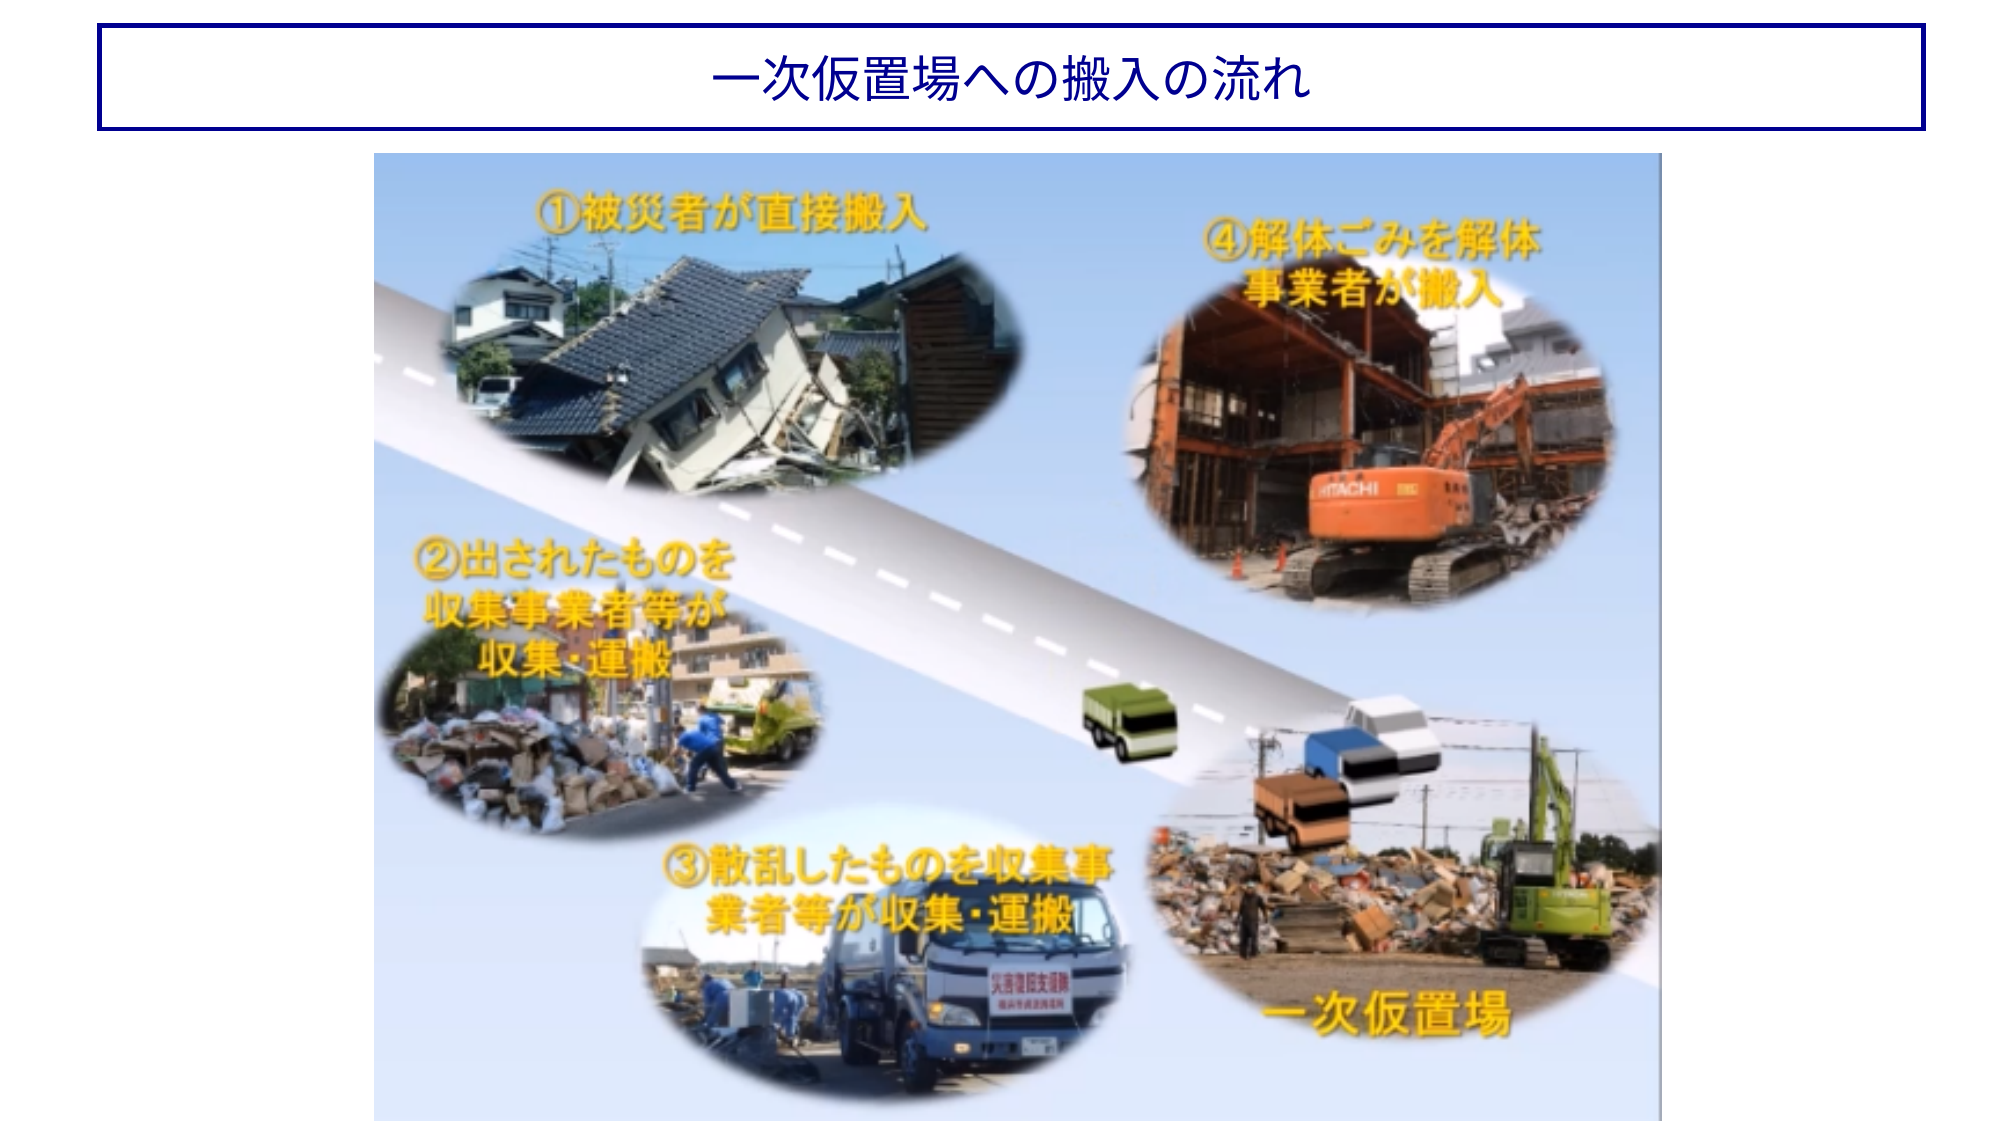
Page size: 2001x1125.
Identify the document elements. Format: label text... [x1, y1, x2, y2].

picture [374, 153, 1662, 1121]
text_box 一次仮置場への搬入の流れ [98, 24, 1924, 130]
